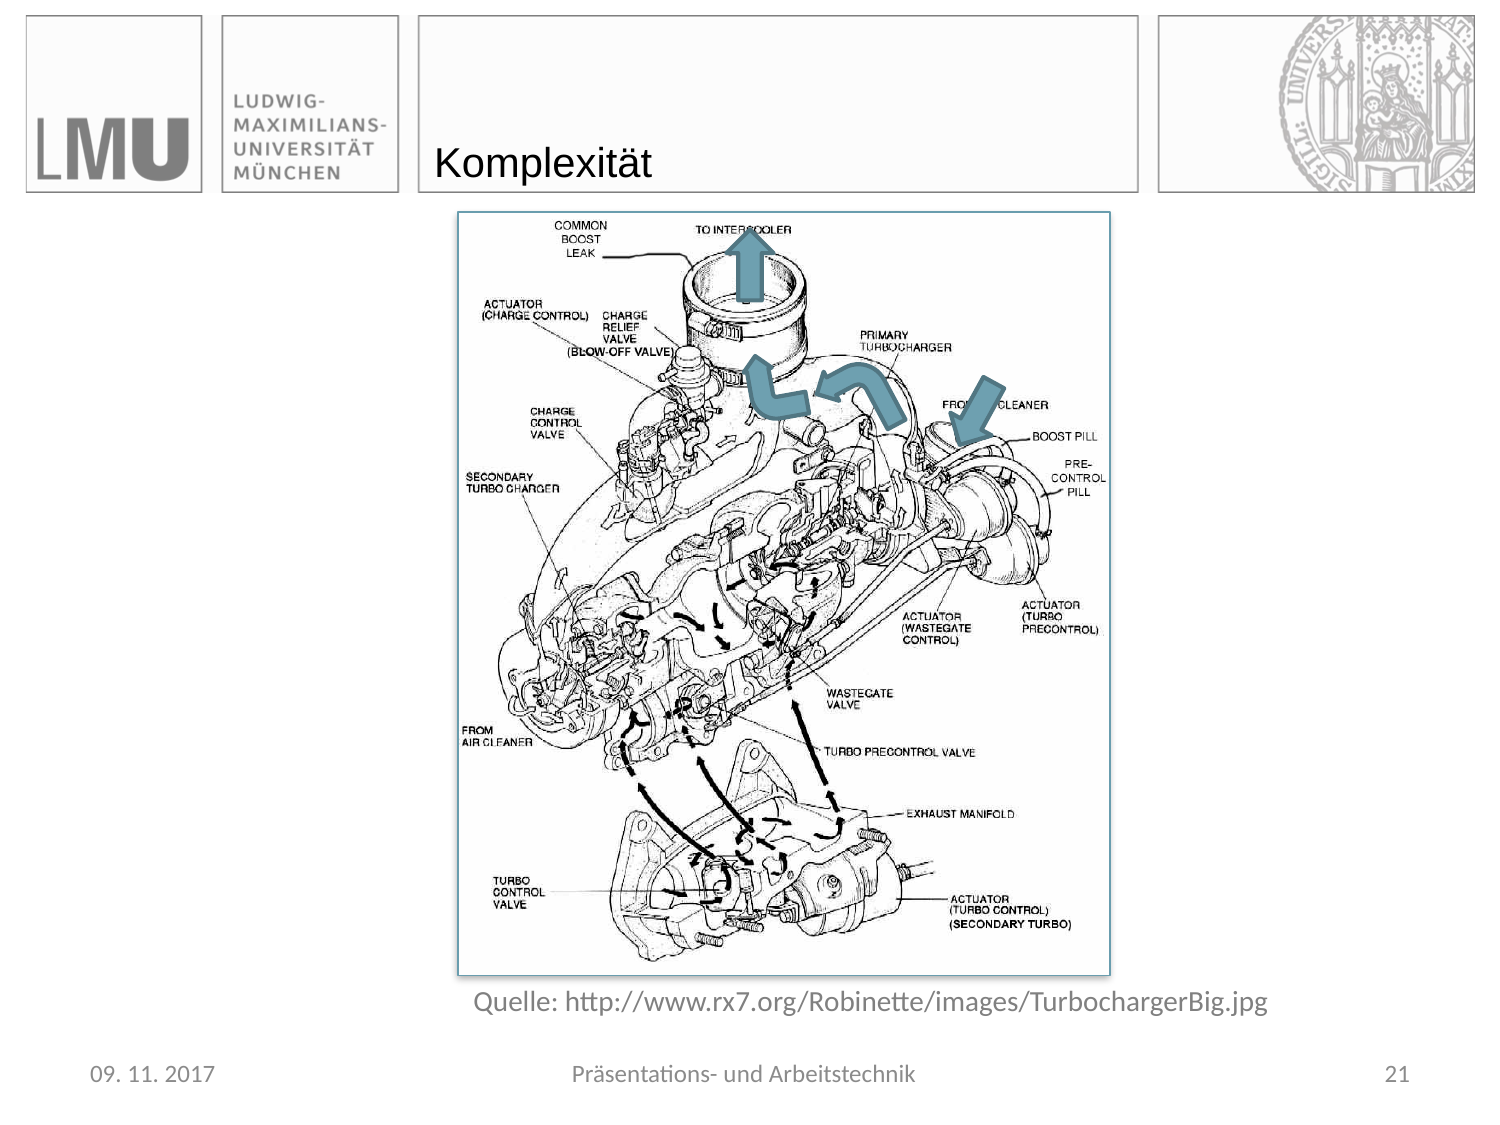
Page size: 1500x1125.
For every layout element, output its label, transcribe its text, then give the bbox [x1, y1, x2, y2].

slide_number 09. 11. 2017 [75, 1042, 371, 1103]
title Komplexität [419, 19, 1140, 194]
text_box Quelle: http://www.rx7.org/Robinette/images/TurbochargerBig.jpg [458, 974, 1435, 1025]
footer Präsentations- und Arbeitstechnik [371, 1042, 1117, 1103]
slide_number 21 [1117, 1042, 1425, 1103]
picture [458, 212, 1110, 975]
